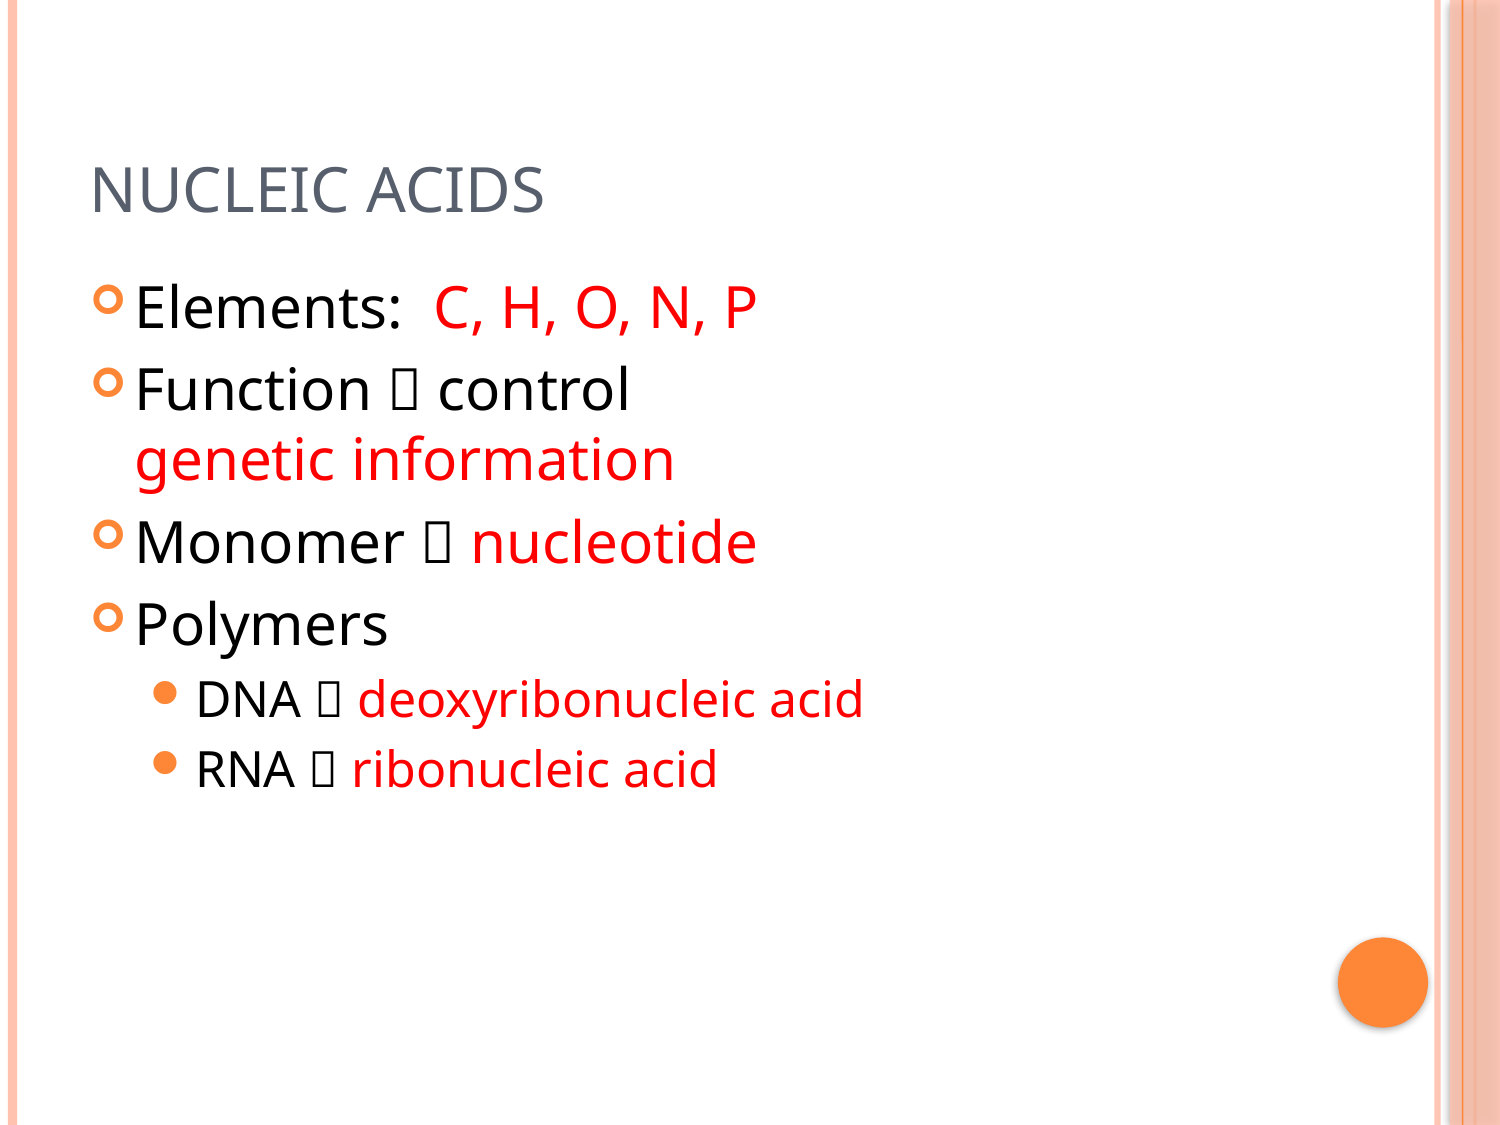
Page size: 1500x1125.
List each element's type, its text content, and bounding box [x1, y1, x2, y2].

title Nucleic Acids [75, 45, 1300, 233]
list Elements: C, H, O, N, P Function  control genetic information Monomer  nucleotide Polymers DNA  deoxyribonucleic acid RNA  ribonucleic acid [74, 262, 1301, 1063]
